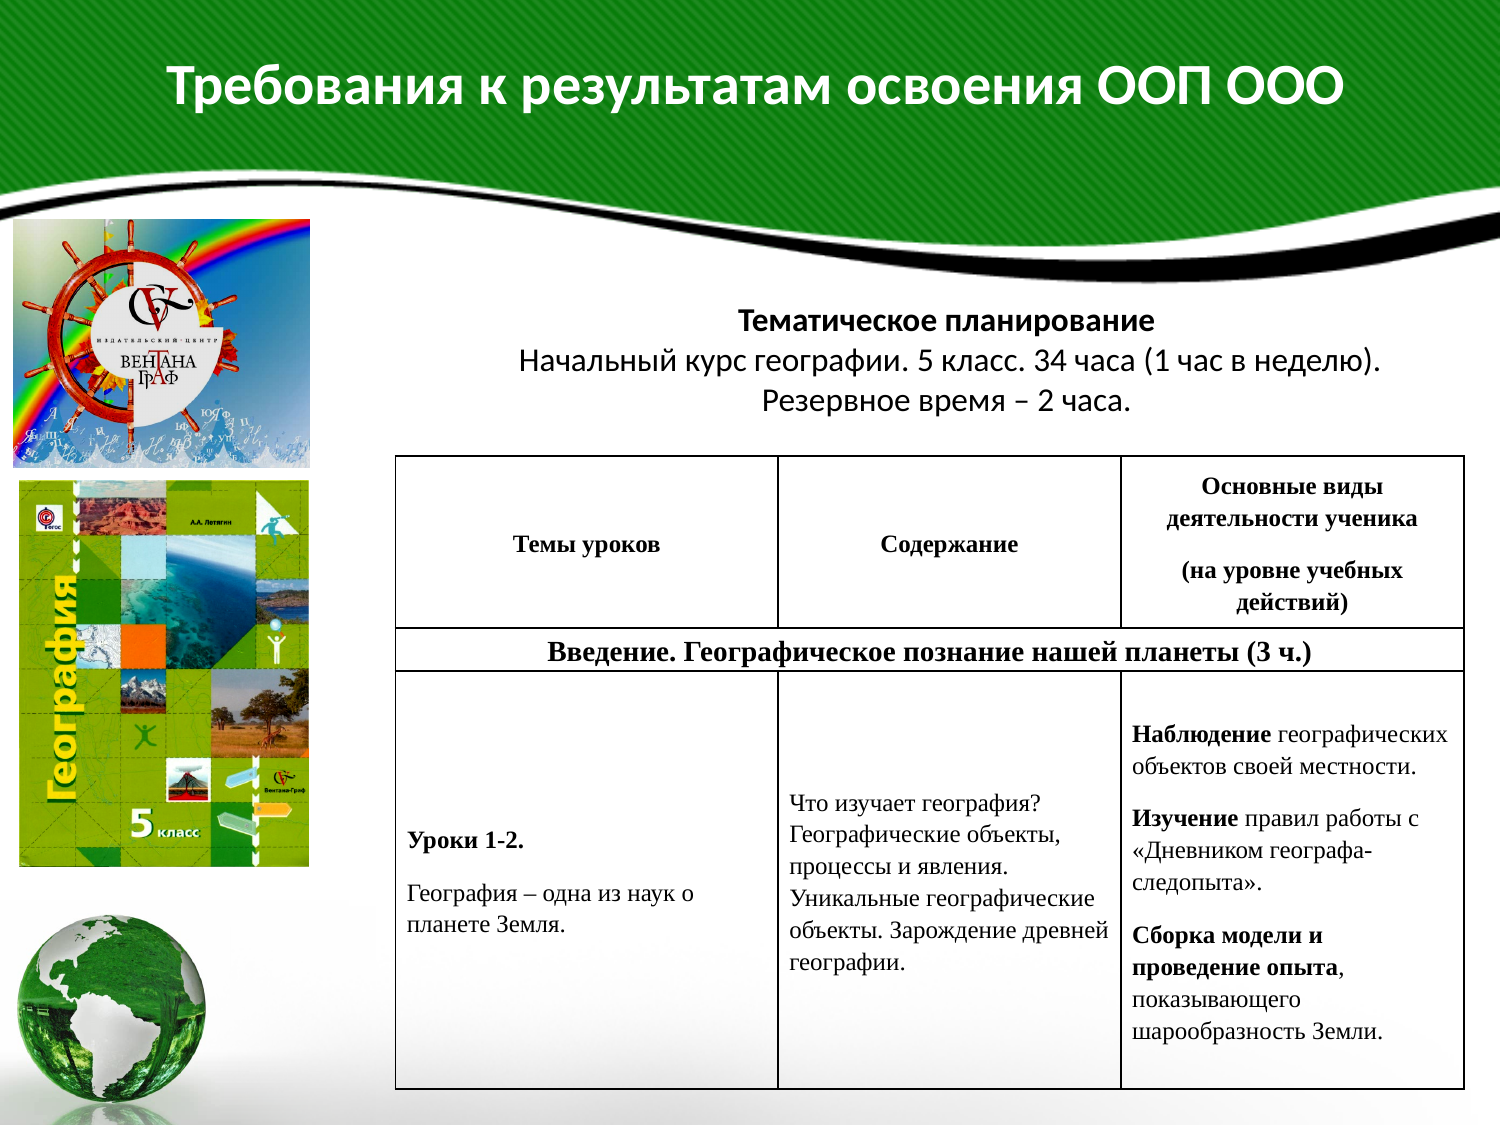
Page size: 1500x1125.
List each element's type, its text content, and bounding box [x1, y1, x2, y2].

table_header Содержание [779, 457, 1120, 627]
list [13, 219, 310, 469]
table_header Основные виды деятельности ученика (на уровне учебных действий) [1122, 457, 1463, 627]
table_cell Наблюдение географических объектов своей местности. Изучение правил работы с «Дневником географа-следопыта». Сборка модели и проведение опыта, показывающего шарообразность Земли. [1122, 672, 1463, 1088]
text_box Тематическое планирование Начальный курс географии. 5 класс. 34 часа (1 час в неделю). Резервное время – 2 часа. [490, 290, 1412, 455]
table_header Темы уроков [396, 457, 777, 627]
table_cell Что изучает география? Географические объекты, процессы и явления. Уникальные географические объекты. Зарождение древней географии. [779, 672, 1120, 1088]
picture [0, 0, 1500, 1125]
table_cell Уроки 1-2. География – одна из наук о планете Земля. [396, 672, 777, 1088]
table_cell Введение. Географическое познание нашей планеты (3 ч.) [396, 629, 1463, 670]
title Требования к результатам освоения ООП ООО [41, 42, 1471, 120]
